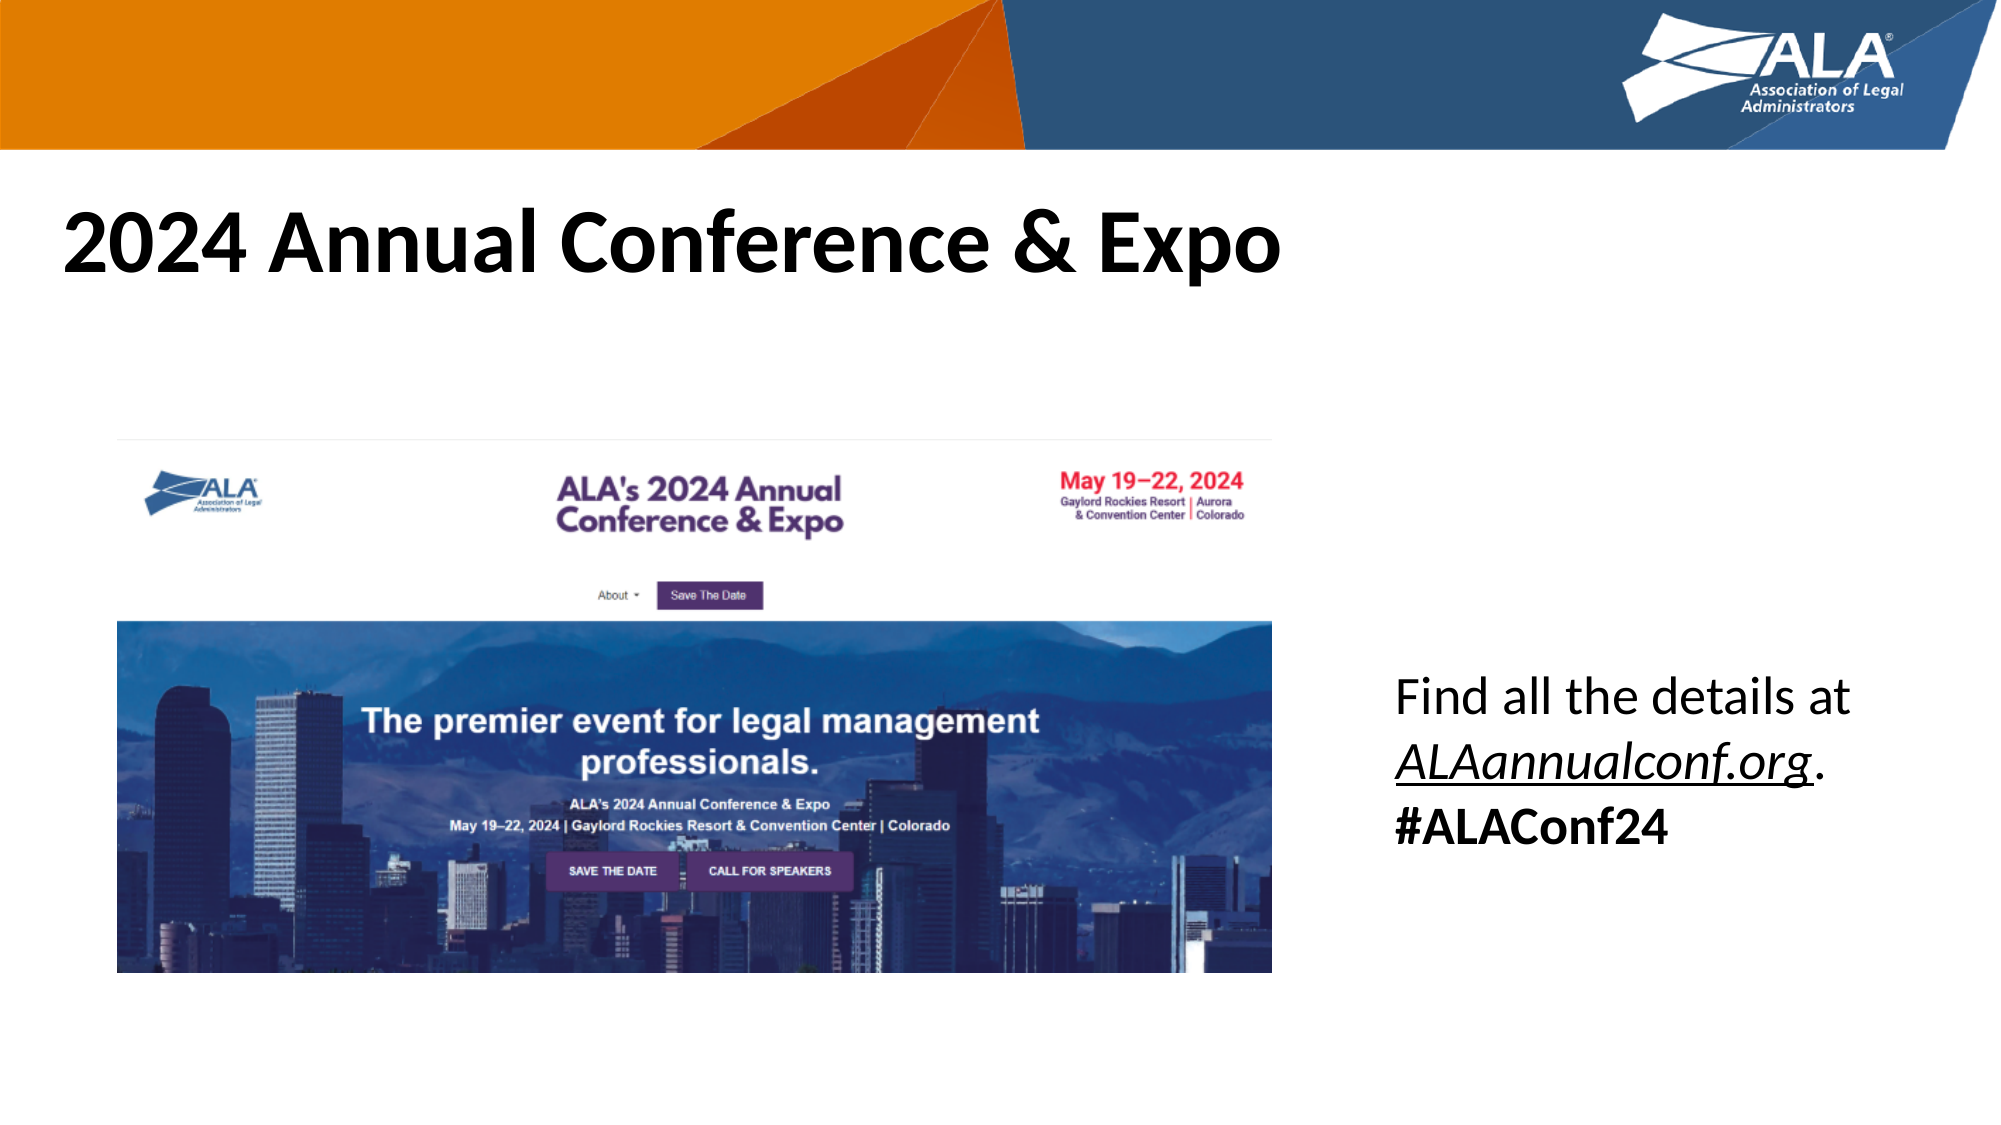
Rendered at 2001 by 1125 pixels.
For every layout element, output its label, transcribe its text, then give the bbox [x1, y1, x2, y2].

picture [0, 0, 2001, 1125]
title 2024 Annual Conference & Expo [47, 179, 1362, 397]
text_box Find all the details at ALAannualconf.org. #ALAConf24 [1380, 652, 1967, 863]
text_box [137, 190, 1434, 339]
